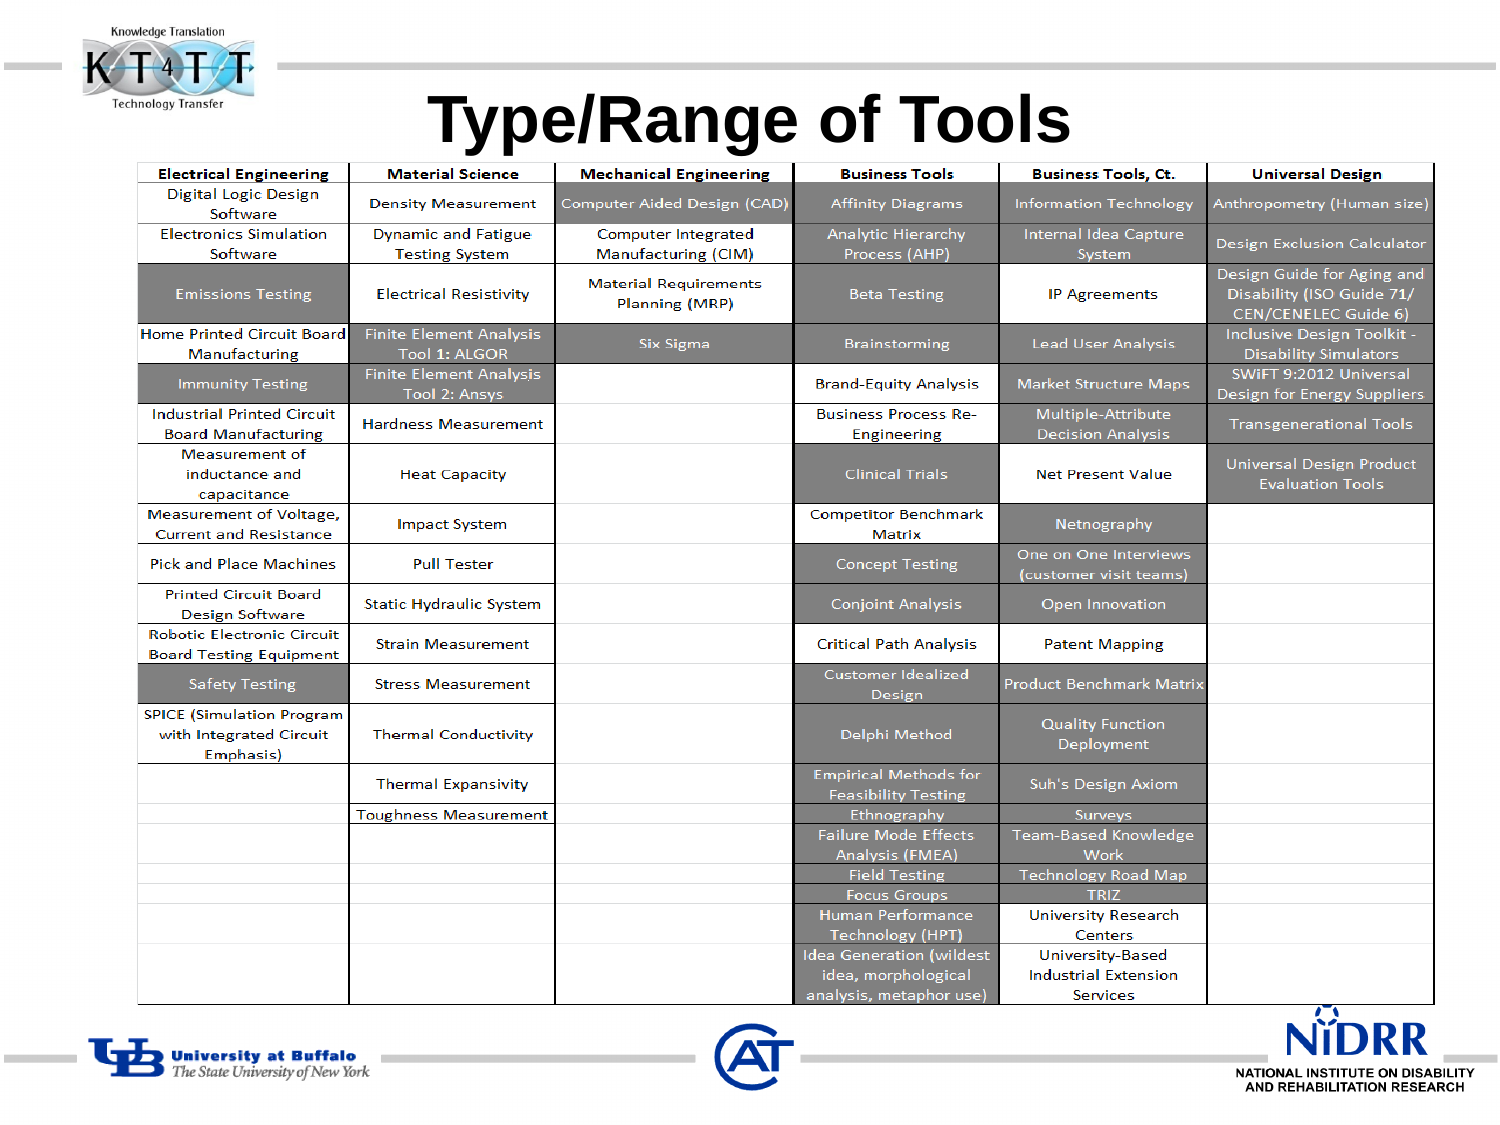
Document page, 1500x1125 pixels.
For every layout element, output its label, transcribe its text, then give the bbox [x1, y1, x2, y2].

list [140, 165, 1436, 1001]
title Type/Range of Tools [74, 44, 1426, 188]
picture [0, 0, 1500, 1125]
